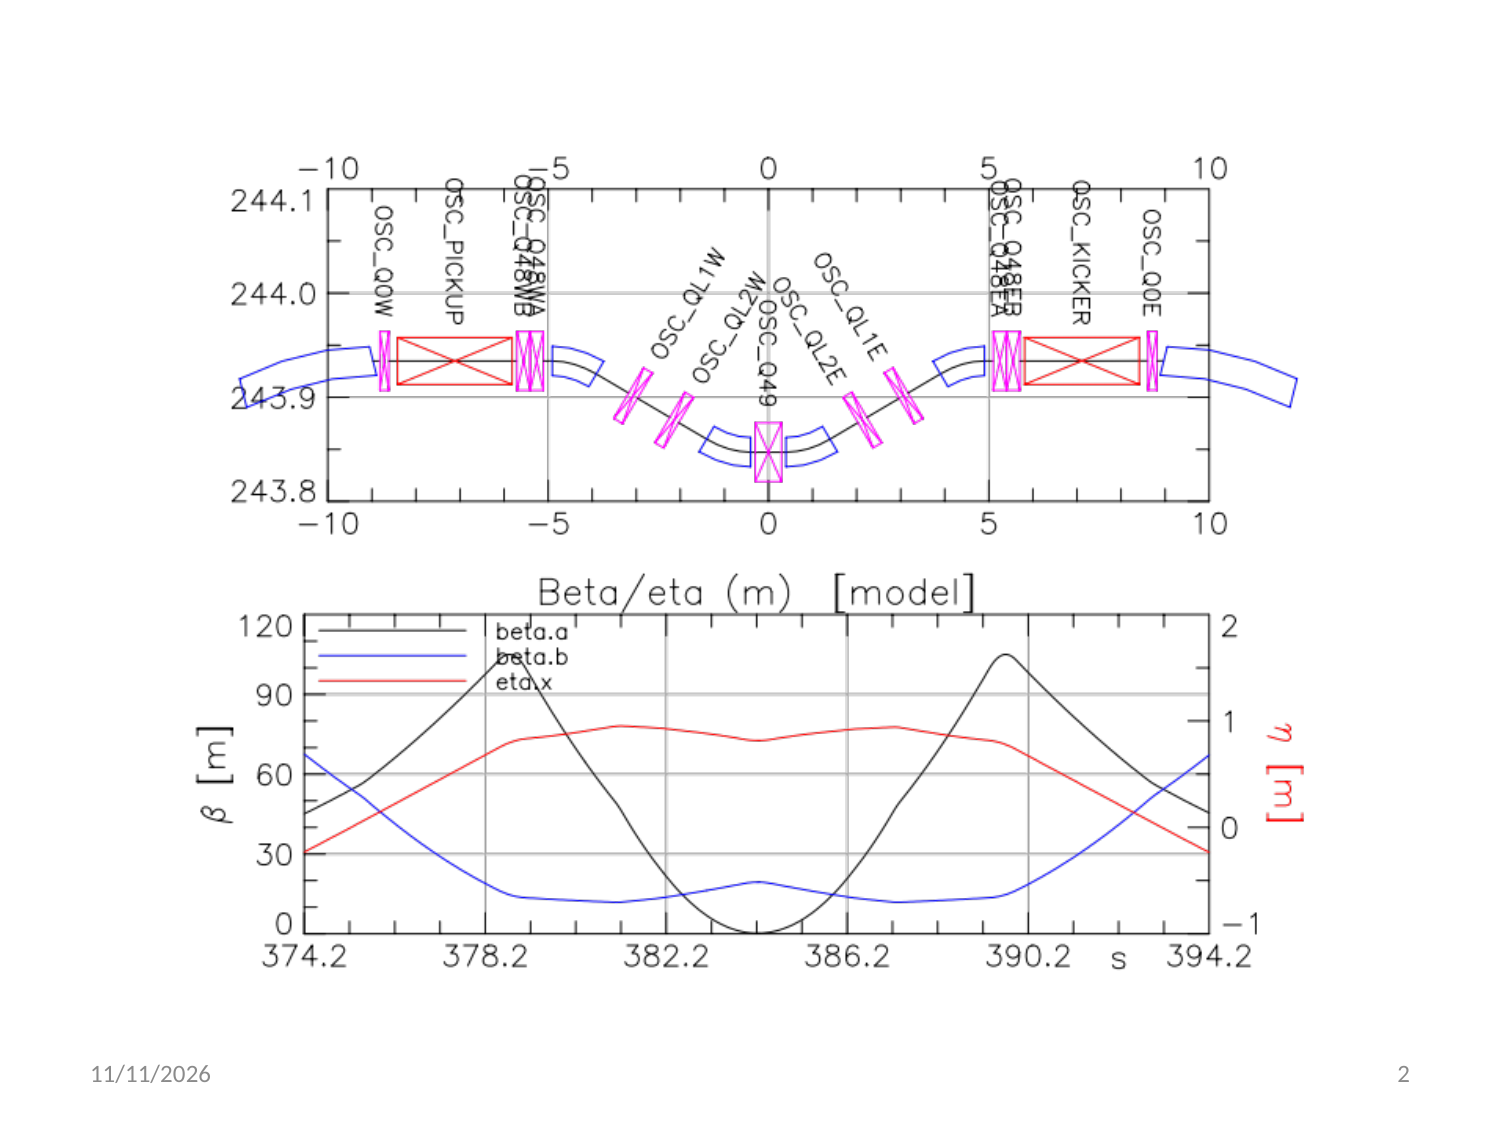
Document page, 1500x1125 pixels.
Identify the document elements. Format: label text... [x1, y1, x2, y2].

picture [174, 126, 1324, 997]
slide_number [75, 1042, 425, 1103]
slide_number 2 [1074, 1042, 1425, 1103]
